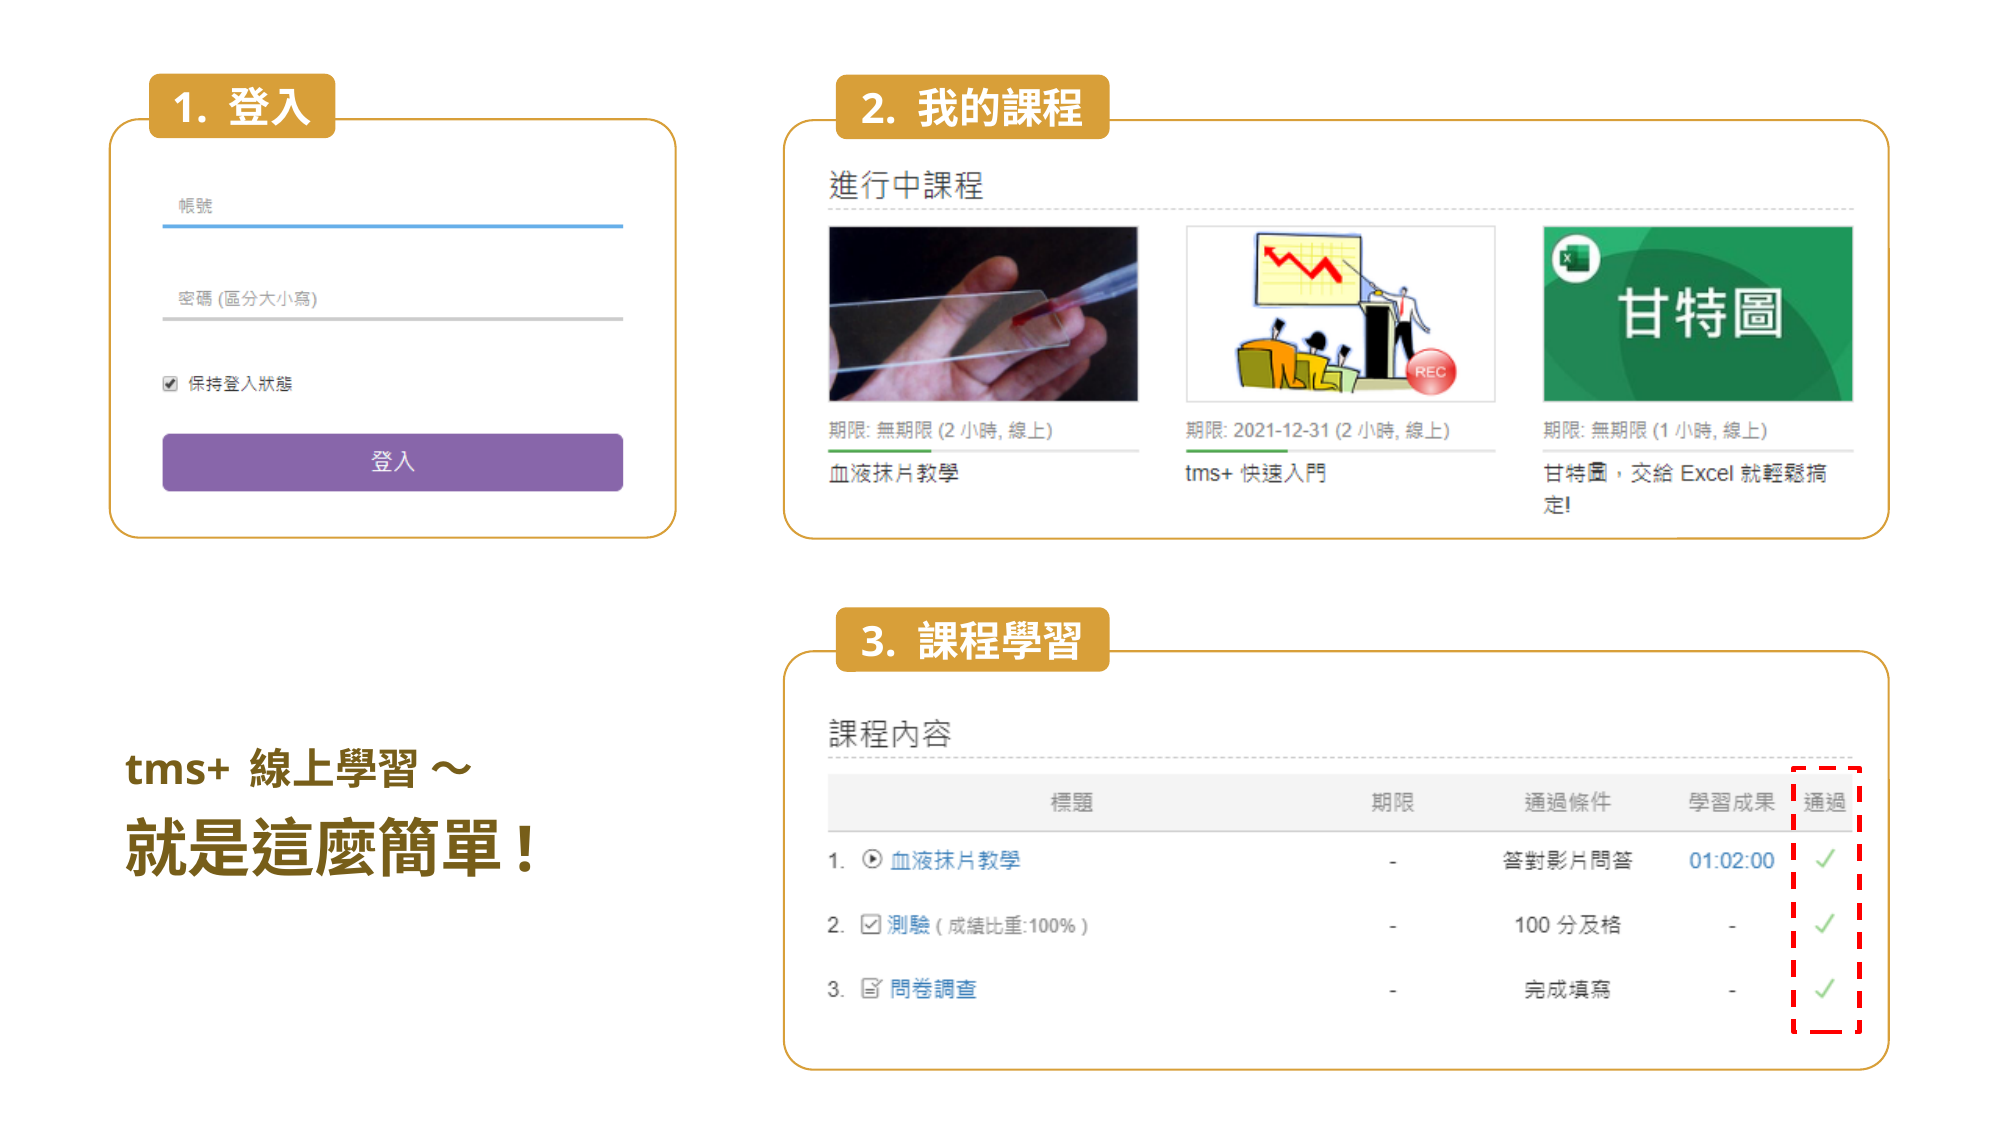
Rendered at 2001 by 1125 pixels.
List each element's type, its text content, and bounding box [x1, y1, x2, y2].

text_box 1. 登入 [146, 71, 338, 141]
text_box [781, 649, 1891, 1072]
text_box [781, 118, 1891, 541]
picture [808, 149, 1876, 525]
text_box [107, 117, 678, 540]
text_box 2. 我的課程 [833, 72, 1112, 142]
text_box 3. 課程學習 [833, 605, 1112, 674]
picture [808, 699, 1873, 1052]
title tms+ 線上學習 ～ 就是這麼簡單! [109, 715, 736, 900]
picture [148, 167, 637, 509]
